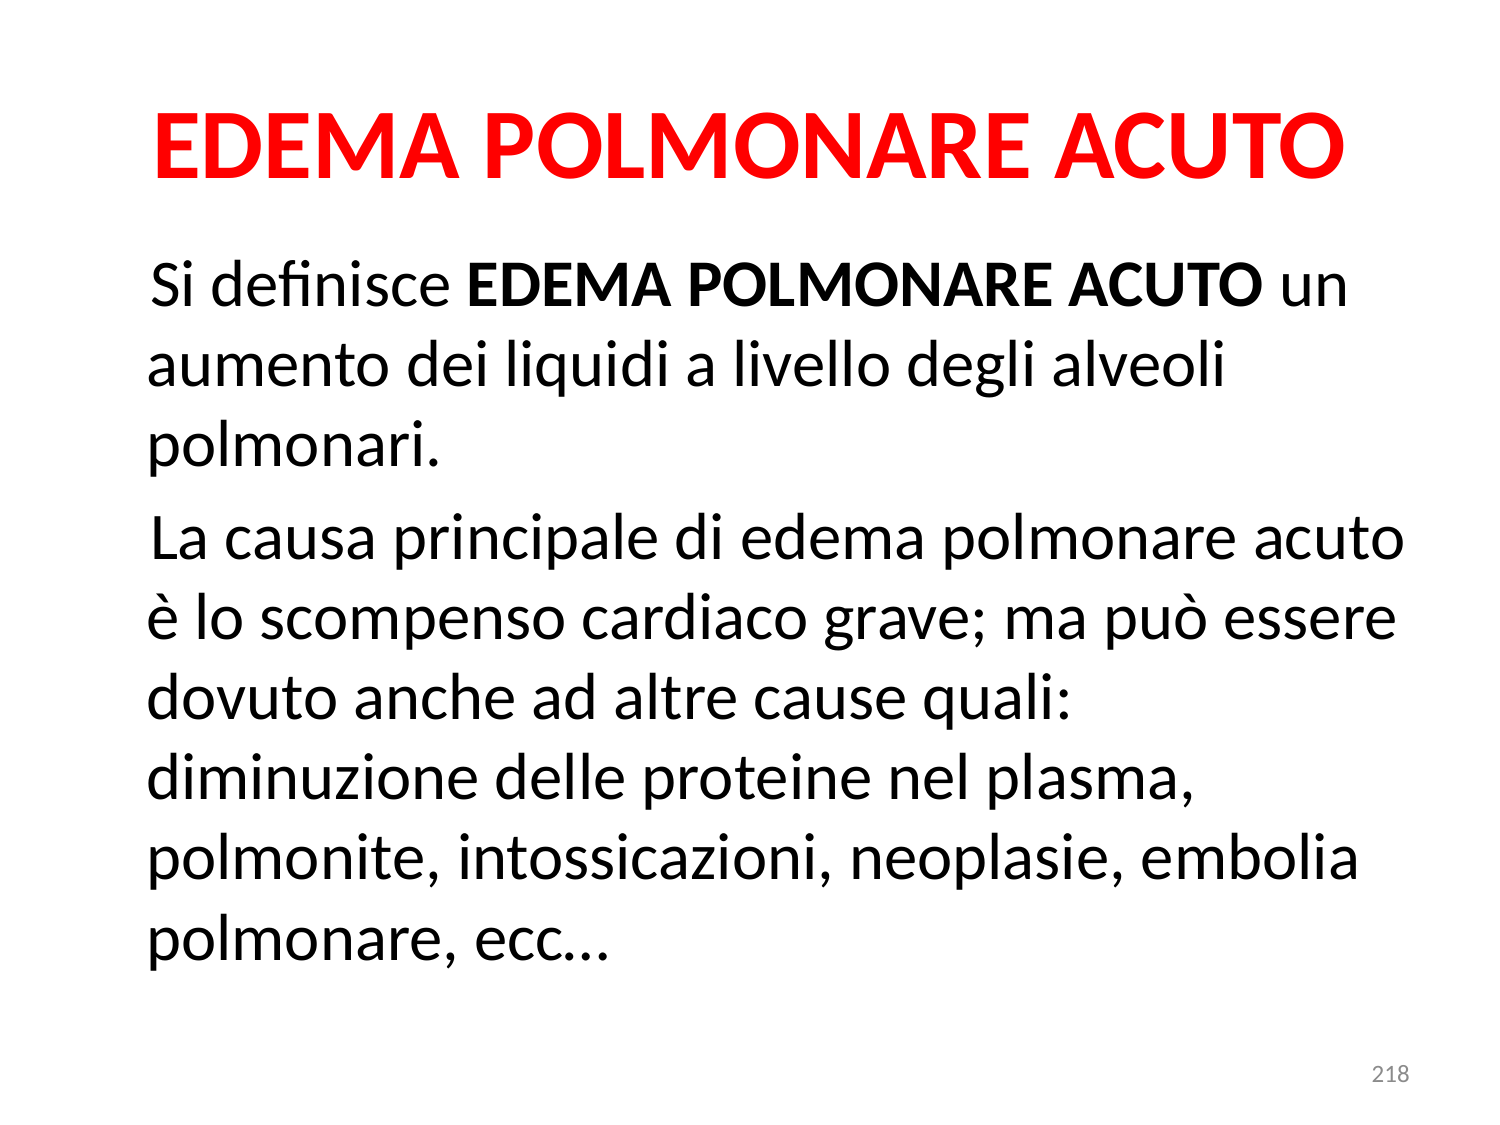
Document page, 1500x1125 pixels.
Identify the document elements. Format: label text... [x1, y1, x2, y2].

title EDEMA POLMONARE ACUTO [75, 45, 1425, 231]
slide_number 218 [1074, 1042, 1425, 1103]
list Si definisce EDEMA POLMONARE ACUTO un aumento dei liquidi a livello degli alveoli polmonari. La causa principale di edema polmonare acuto è lo scompenso cardiaco grave; ma può essere dovuto anche ad altre cause quali: diminuzione delle proteine nel plasma, polmonite, intossicazioni, neoplasie, embolia polmonare, ecc… [75, 231, 1425, 1035]
